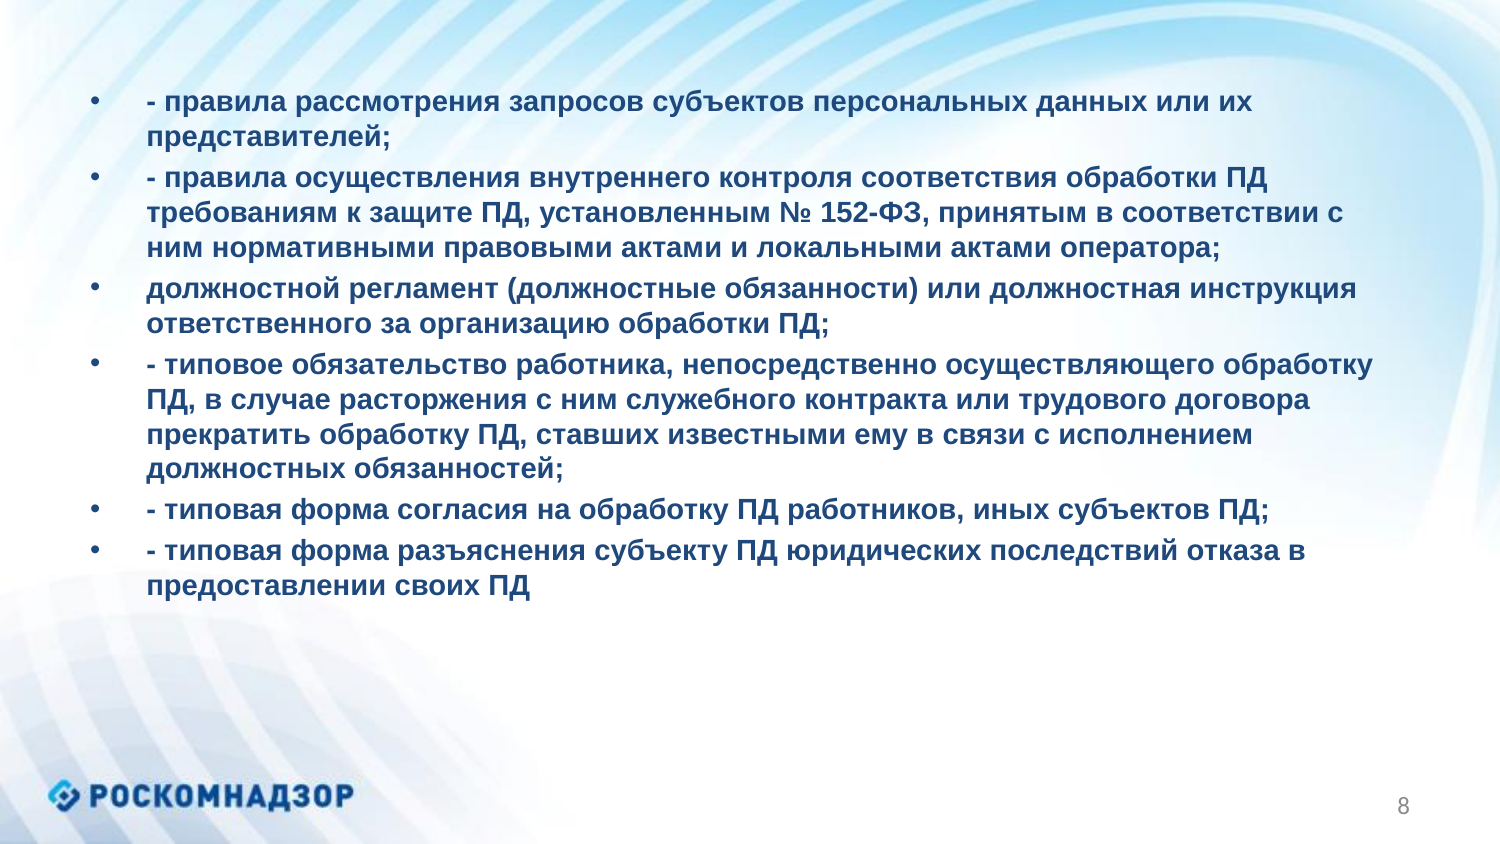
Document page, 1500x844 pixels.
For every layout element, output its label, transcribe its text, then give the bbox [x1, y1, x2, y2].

list - правила рассмотрения запросов субъектов персональных данных или их представителей; - правила осуществления внутреннего контроля соответствия обработки ПД требованиям к защите ПД, установленным № 152-ФЗ, принятым в соответствии с ним нормативными правовыми актами и локальными актами оператора; должностной регламент (должностные обязанности) или должностная инструкция ответственного за организацию обработки ПД; - типовое обязательство работника, непосредственно осуществляющего обработку ПД, в случае расторжения с ним служебного контракта или трудового договора прекратить обработку ПД, ставших известными ему в связи с исполнением должностных обязанностей; - типовая форма согласия на обработку ПД работников, иных субъектов ПД; - типовая форма разъяснения субъекту ПД юридических последствий отказа в предоставлении своих ПД [75, 75, 1425, 754]
picture [0, 0, 1500, 844]
slide_number 8 [1074, 782, 1425, 828]
